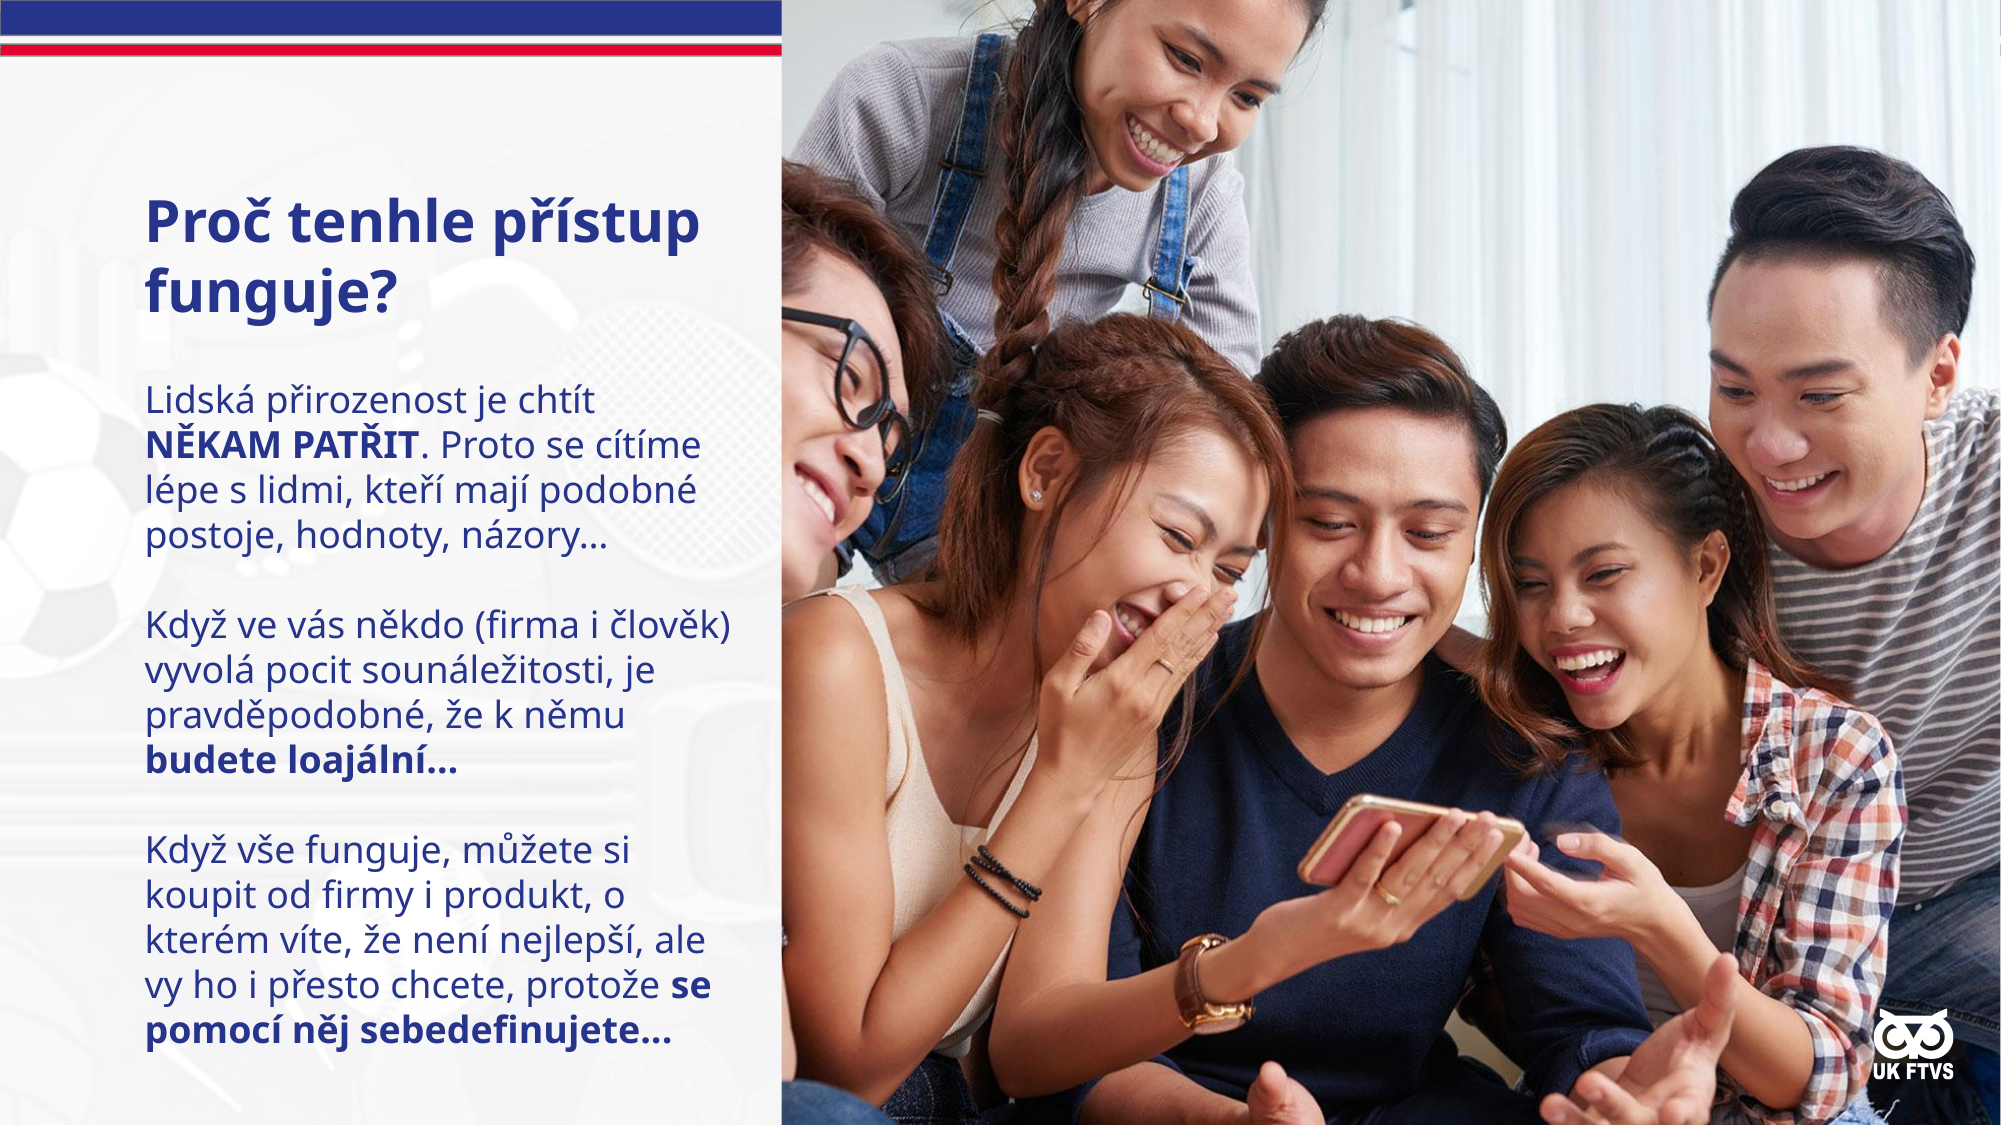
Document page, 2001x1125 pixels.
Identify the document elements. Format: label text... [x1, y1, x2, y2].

text_box Proč tenhle přístup funguje? [129, 177, 768, 343]
picture [0, 0, 2001, 1125]
text_box Lidská přirozenost je chtít NĚKAM PATŘIT. Proto se cítíme lépe s lidmi, kteří mají podobné postoje, hodnoty, názory… Když ve vás někdo (firma i člověk) vyvolá pocit sounáležitosti, je pravděpodobné, že k němu budete loajální… Když vše funguje, můžete si koupit od firmy i produkt, o kterém víte, že není nejlepší, ale vy ho i přesto chcete, protože se pomocí něj sebedefinujete... [129, 368, 750, 1047]
